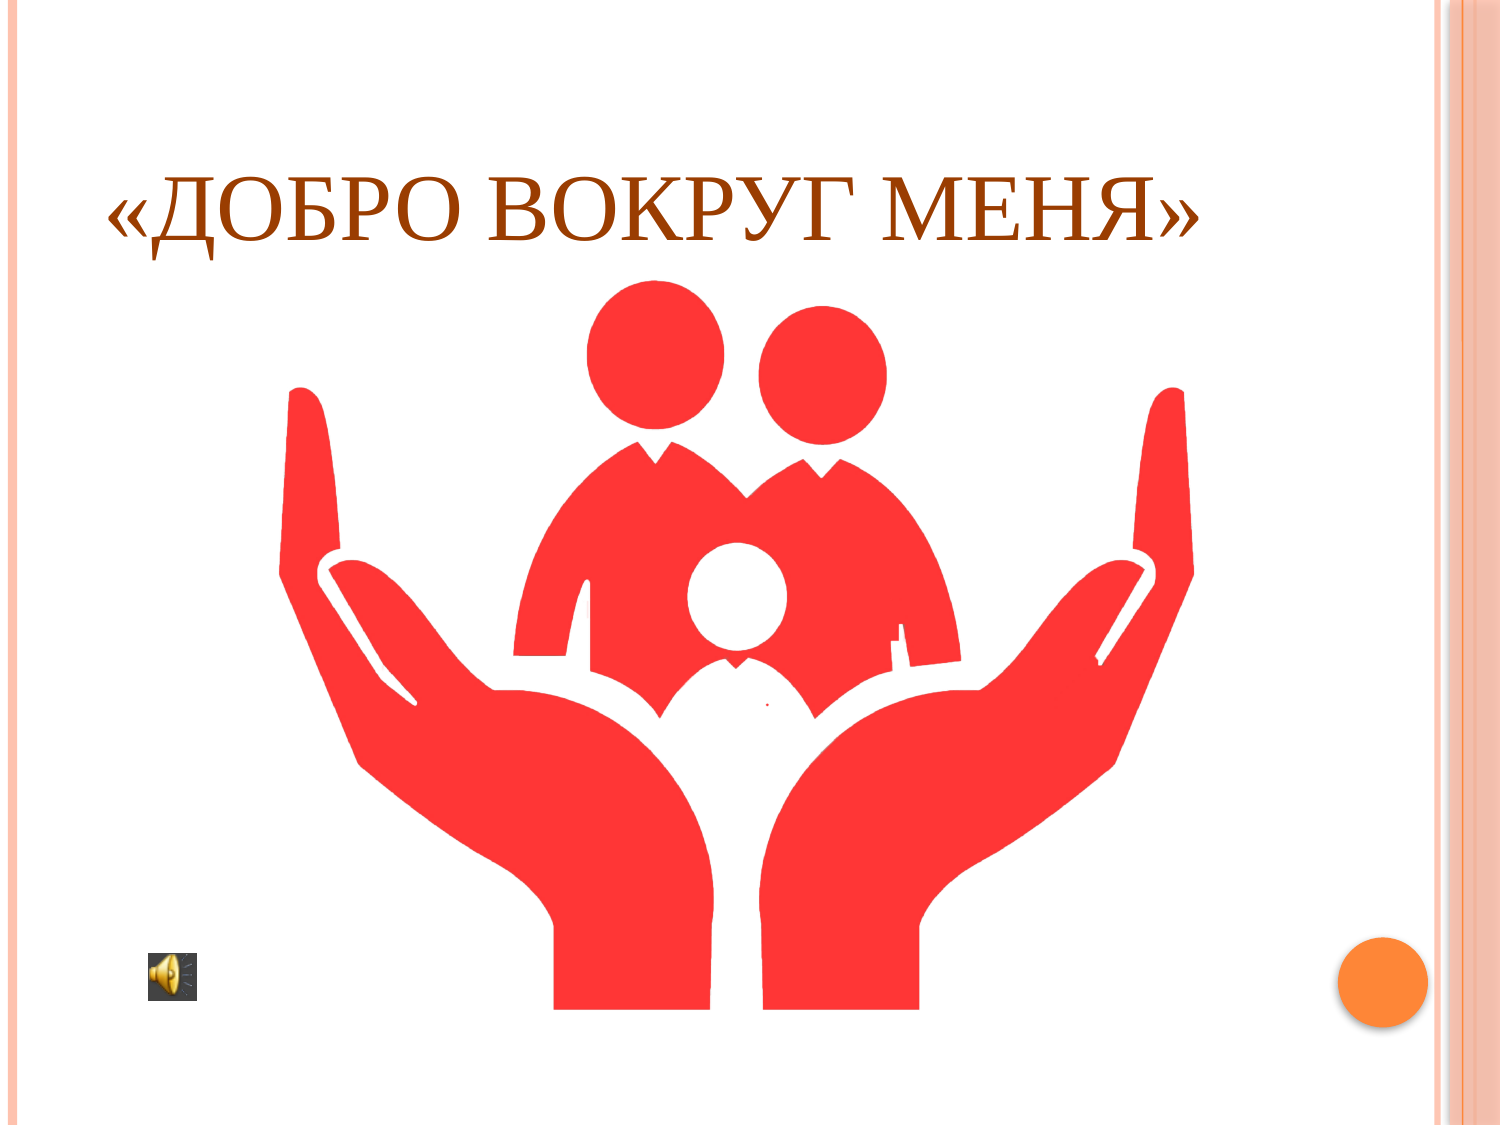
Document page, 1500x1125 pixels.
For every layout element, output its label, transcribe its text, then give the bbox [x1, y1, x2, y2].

picture [276, 277, 1195, 1011]
title «Добро вокруг меня» [88, 54, 1349, 268]
picture [147, 951, 199, 1003]
